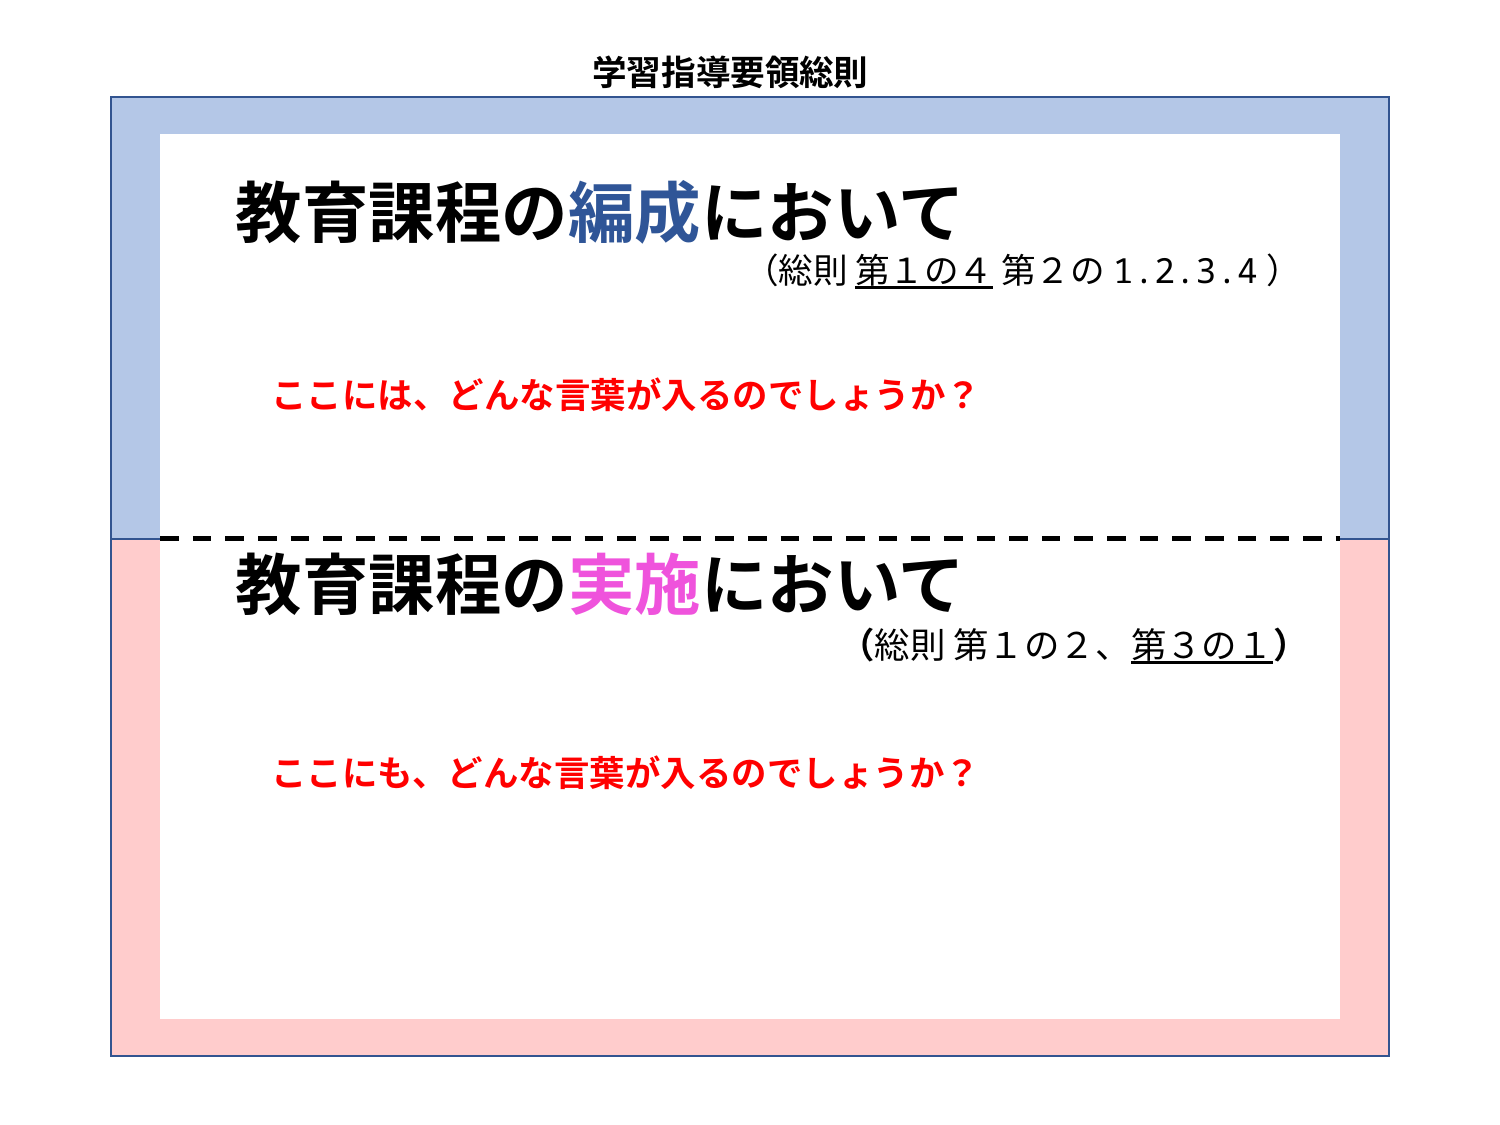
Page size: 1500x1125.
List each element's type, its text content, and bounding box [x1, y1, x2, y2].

text_box 教育課程の編成において ここには、どんな言葉が入るのでしょうか？ 教育課程の実施において （総則 第１の２、第３の１） ここにも、どんな言葉が入るのでしょうか？ [220, 83, 1324, 538]
text_box [159, 133, 1341, 1020]
text_box 教育課程の編成において ここには、どんな言葉が入るのでしょうか？ 教育課程の実施において （総則 第１の２、第３の１） ここにも、どんな言葉が入るのでしょうか？ [220, 539, 1324, 801]
text_box [110, 96, 220, 540]
text_box [1324, 96, 1390, 241]
text_box （総則 第１の４ 第２の1.2.3.4） [729, 241, 1422, 340]
text_box [1341, 340, 1390, 540]
text_box 学習指導要領総則 [577, 43, 884, 100]
text_box [110, 540, 1390, 1057]
